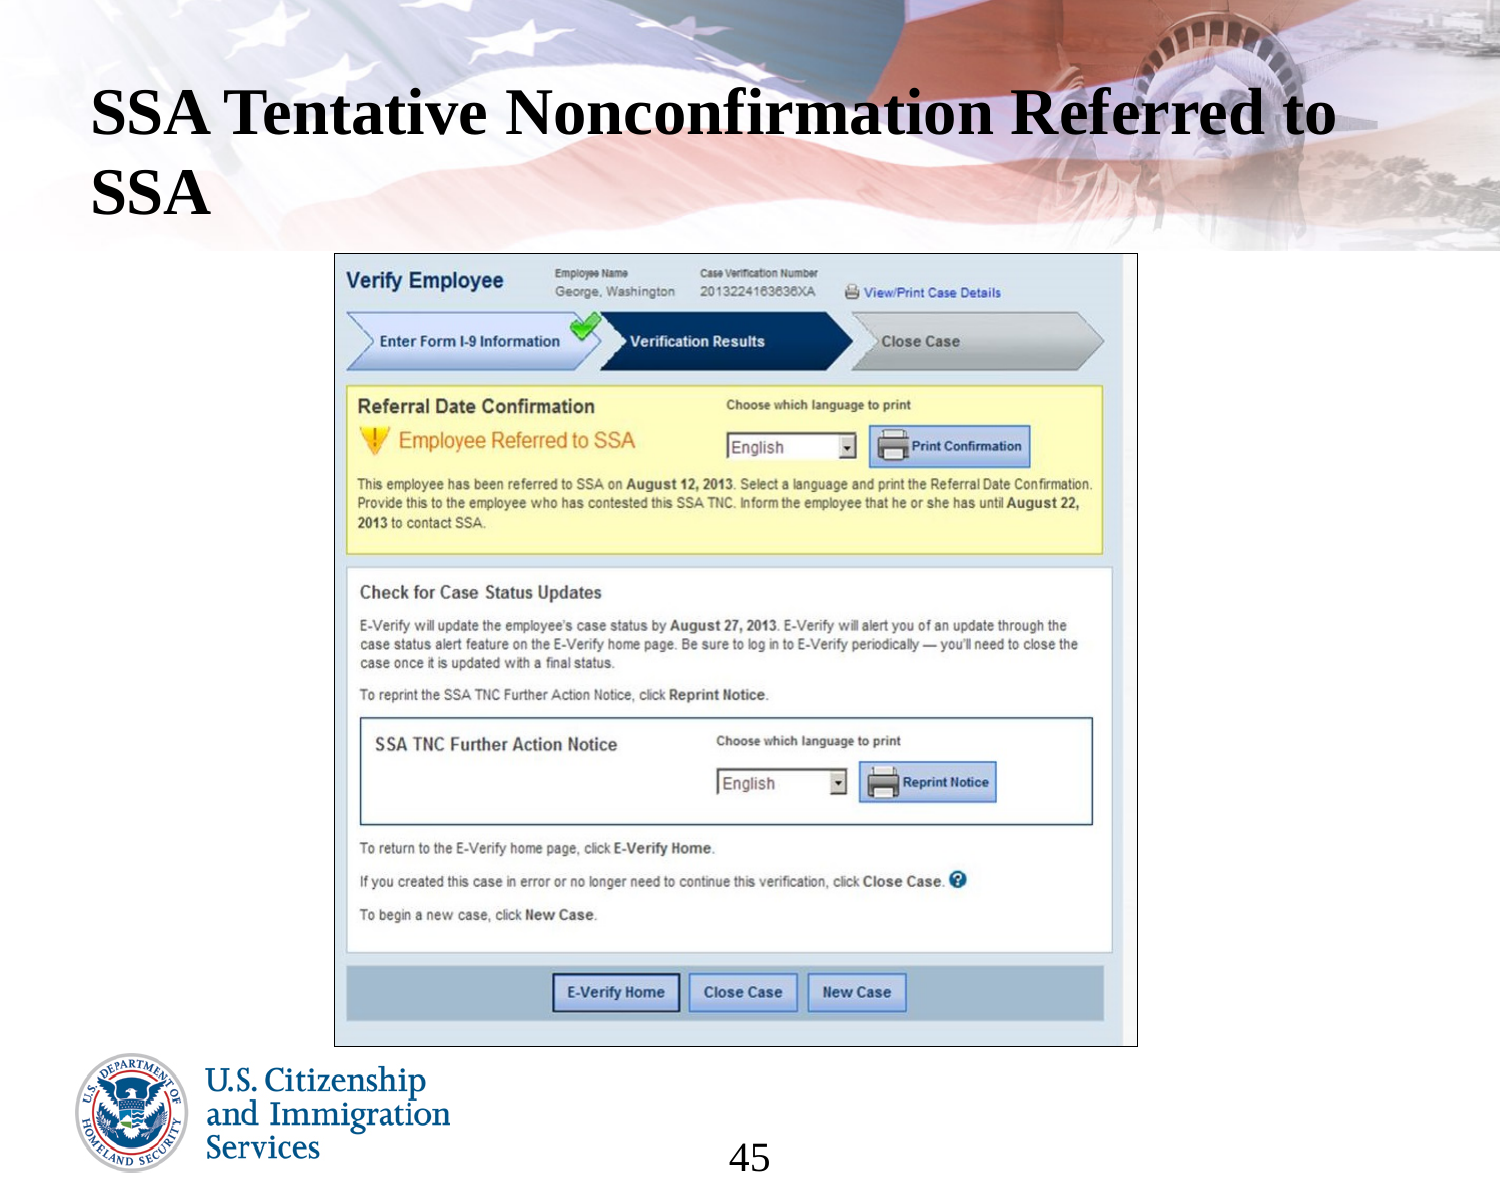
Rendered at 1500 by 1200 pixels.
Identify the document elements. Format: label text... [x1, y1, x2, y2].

picture [334, 253, 1138, 1047]
picture [0, 0, 1500, 251]
picture [75, 1053, 450, 1173]
title SSA Tentative Nonconfirmation Referred to SSA [75, 48, 1425, 249]
